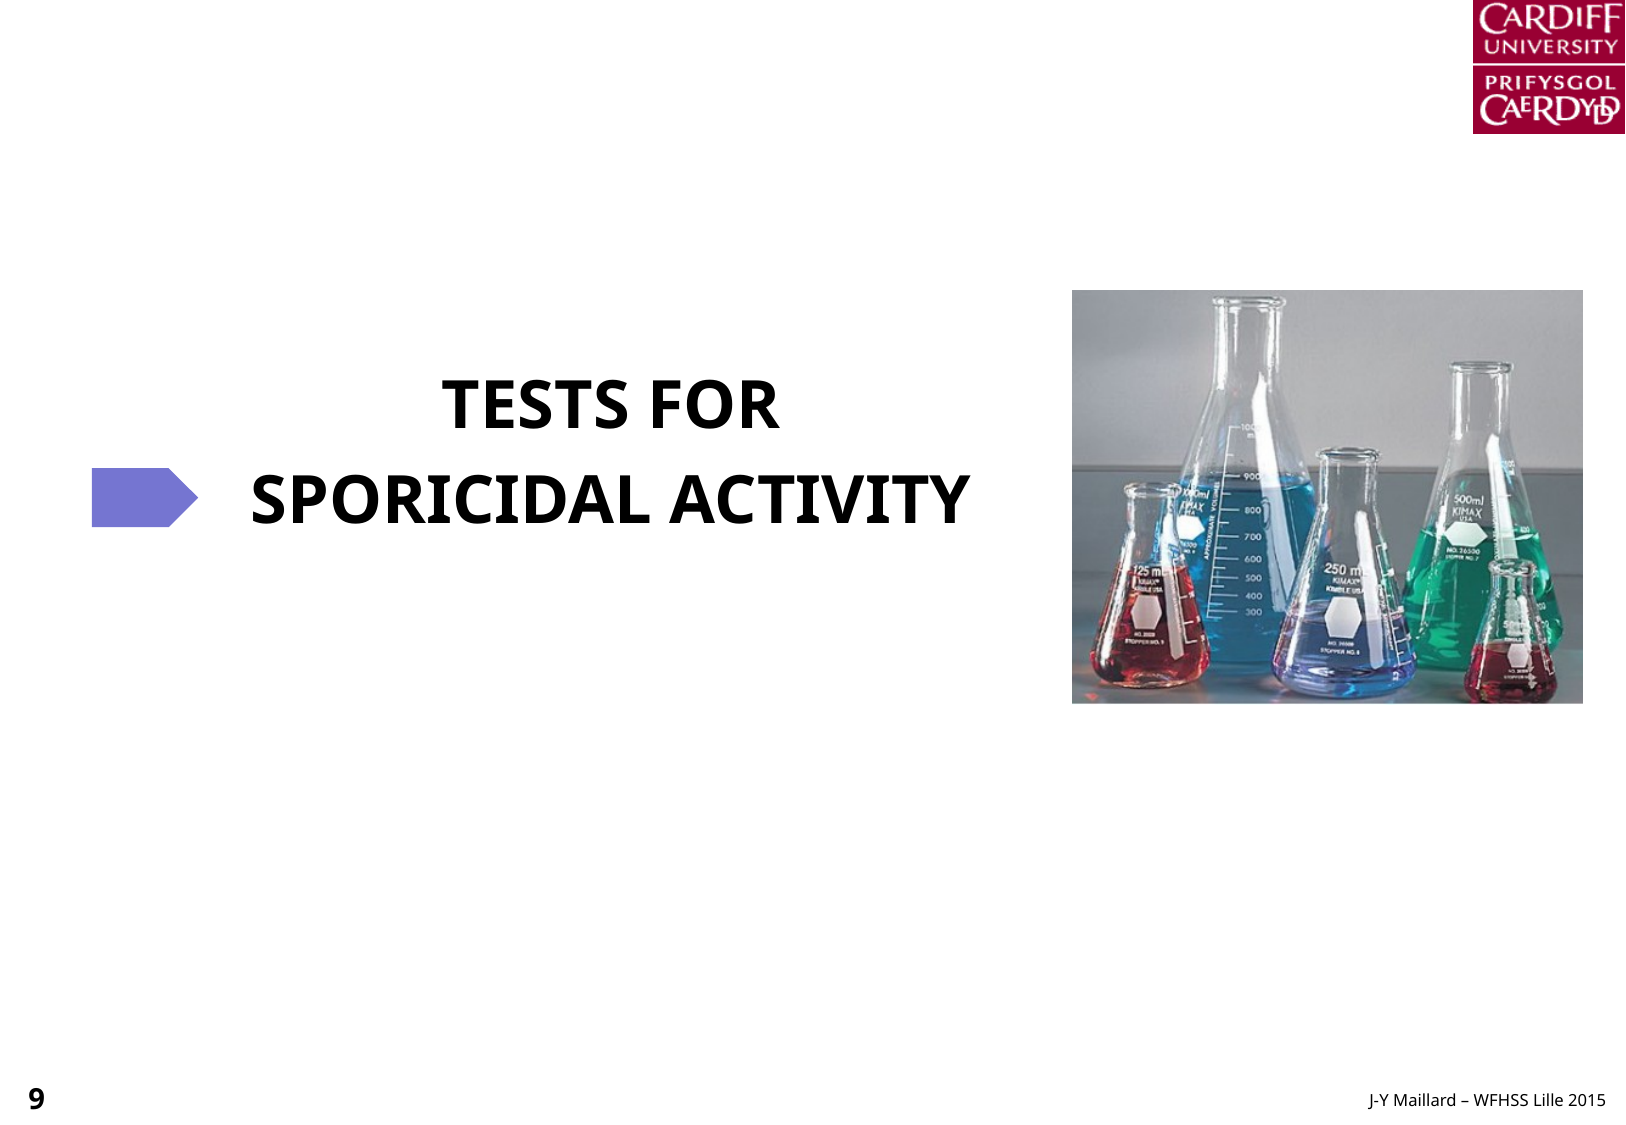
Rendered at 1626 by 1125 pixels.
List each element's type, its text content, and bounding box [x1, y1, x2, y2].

text_box J-Y Maillard – WFHSS Lille 2015 [717, 1081, 1622, 1117]
picture [1072, 290, 1584, 705]
text_box TESTS FOR SPORICIDAL ACTIVITY [221, 337, 1002, 545]
text_box [91, 468, 199, 528]
picture [1473, 0, 1625, 135]
text_box 9 [13, 1072, 61, 1123]
